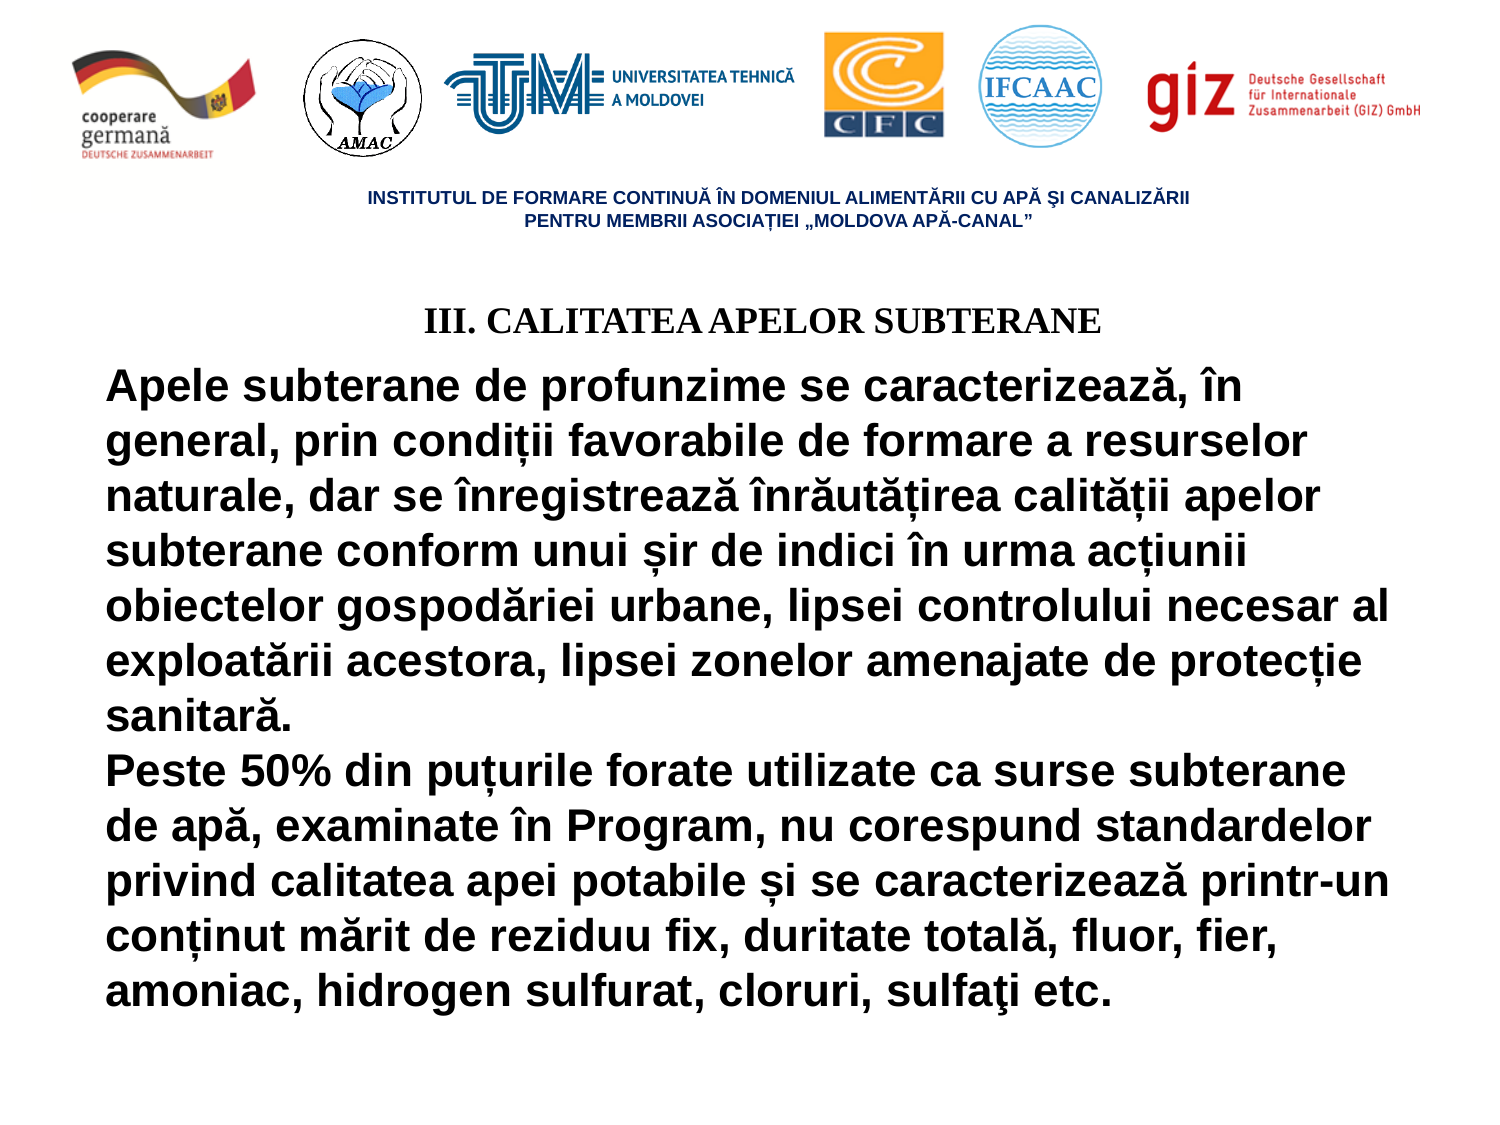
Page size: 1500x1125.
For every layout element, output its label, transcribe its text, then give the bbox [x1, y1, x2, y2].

picture [31, 7, 300, 213]
picture [434, 47, 800, 140]
text_box III. CALITATEA APELOR SUBTERANE [0, 75, 1500, 349]
picture [1136, 55, 1435, 147]
picture [970, 16, 1109, 154]
text_box Apele subterane de profunzime se caracterizează, în general, prin condiții favorabile de formare a resurselor naturale, dar se înregistrează înrăutățirea calității apelor subterane conform unui șir de indici în urma acțiunii obiectelor gospodăriei urbane, lipsei controlului necesar al exploatării acestora, lipsei zonelor amenajate de protecție sanitară. Peste 50% din puțurile forate utilizate ca surse subterane de apă, examinate în Program, nu corespund standardelor privind calitatea apei potabile și se caracterizează printr-un conținut mărit de reziduu fix, duritate totală, fluor, fier, amoniac, hidrogen sulfurat, cloruri, sulfaţi etc. [90, 348, 1410, 1024]
picture [303, 38, 422, 158]
text_box [0, 466, 1500, 1062]
picture [822, 23, 948, 149]
